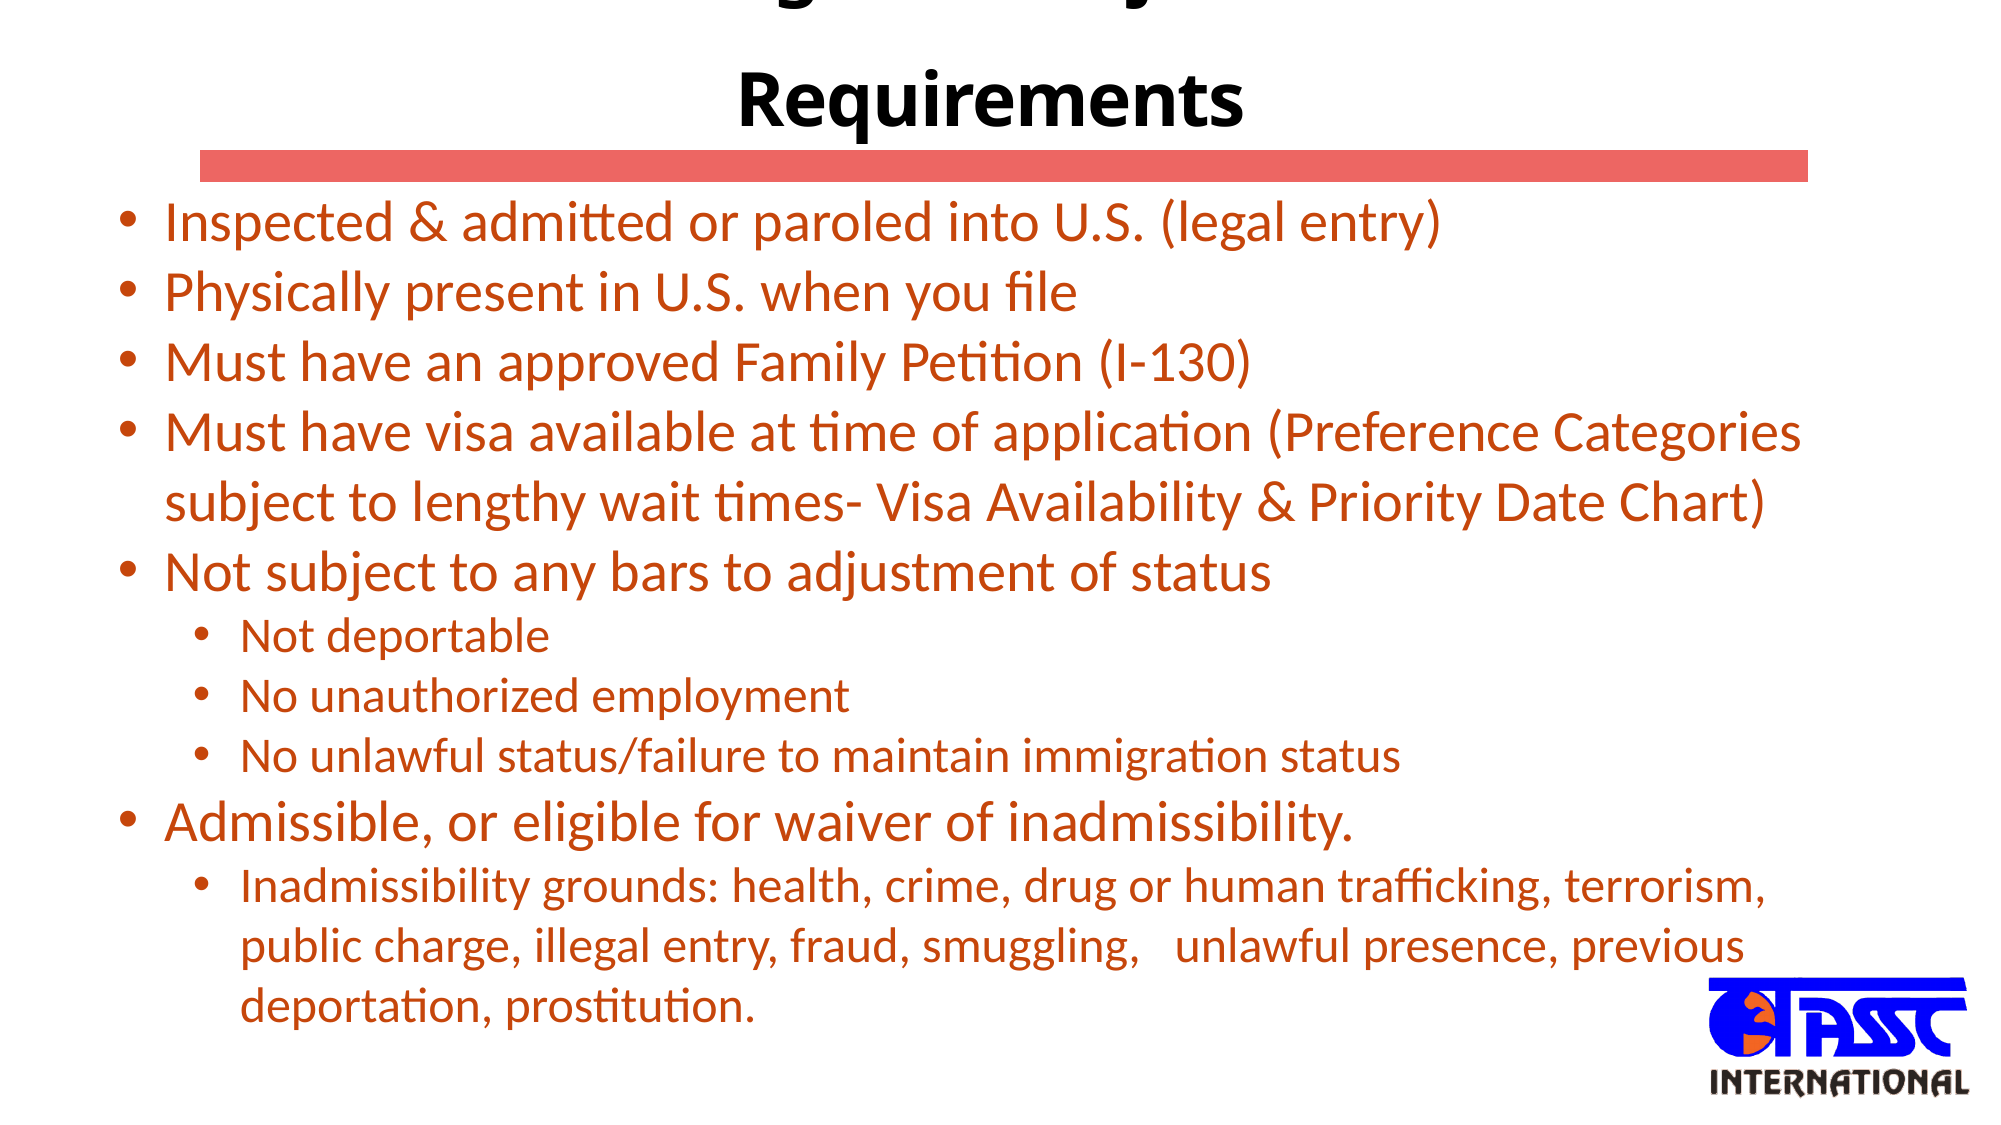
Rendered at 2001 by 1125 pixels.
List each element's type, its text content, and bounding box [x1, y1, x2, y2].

text_box ​ [118, 97, 1967, 217]
text_box Inspected & admitted or paroled into U.S. (legal entry) Physically present in U.S. when you file Must have an approved Family Petition (I-130) Must have visa available at time of application (Preference Categories subject to lengthy wait times- Visa Availability & Priority Date Chart) Not subject to any bars to adjustment of status Not deportable No unauthorized employment No unlawful status/failure to maintain immigration status Admissible, or eligible for waiver of inadmissibility. Inadmissibility grounds: health, crime, drug or human trafficking, terrorism, public charge, illegal entry, fraud, smuggling, unlawful presence, previous deportation, prostitution. [27, 175, 1854, 1125]
title Preference Categories: Adjustment of Status Requirements [54, 32, 1946, 142]
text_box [1684, 953, 1994, 1119]
